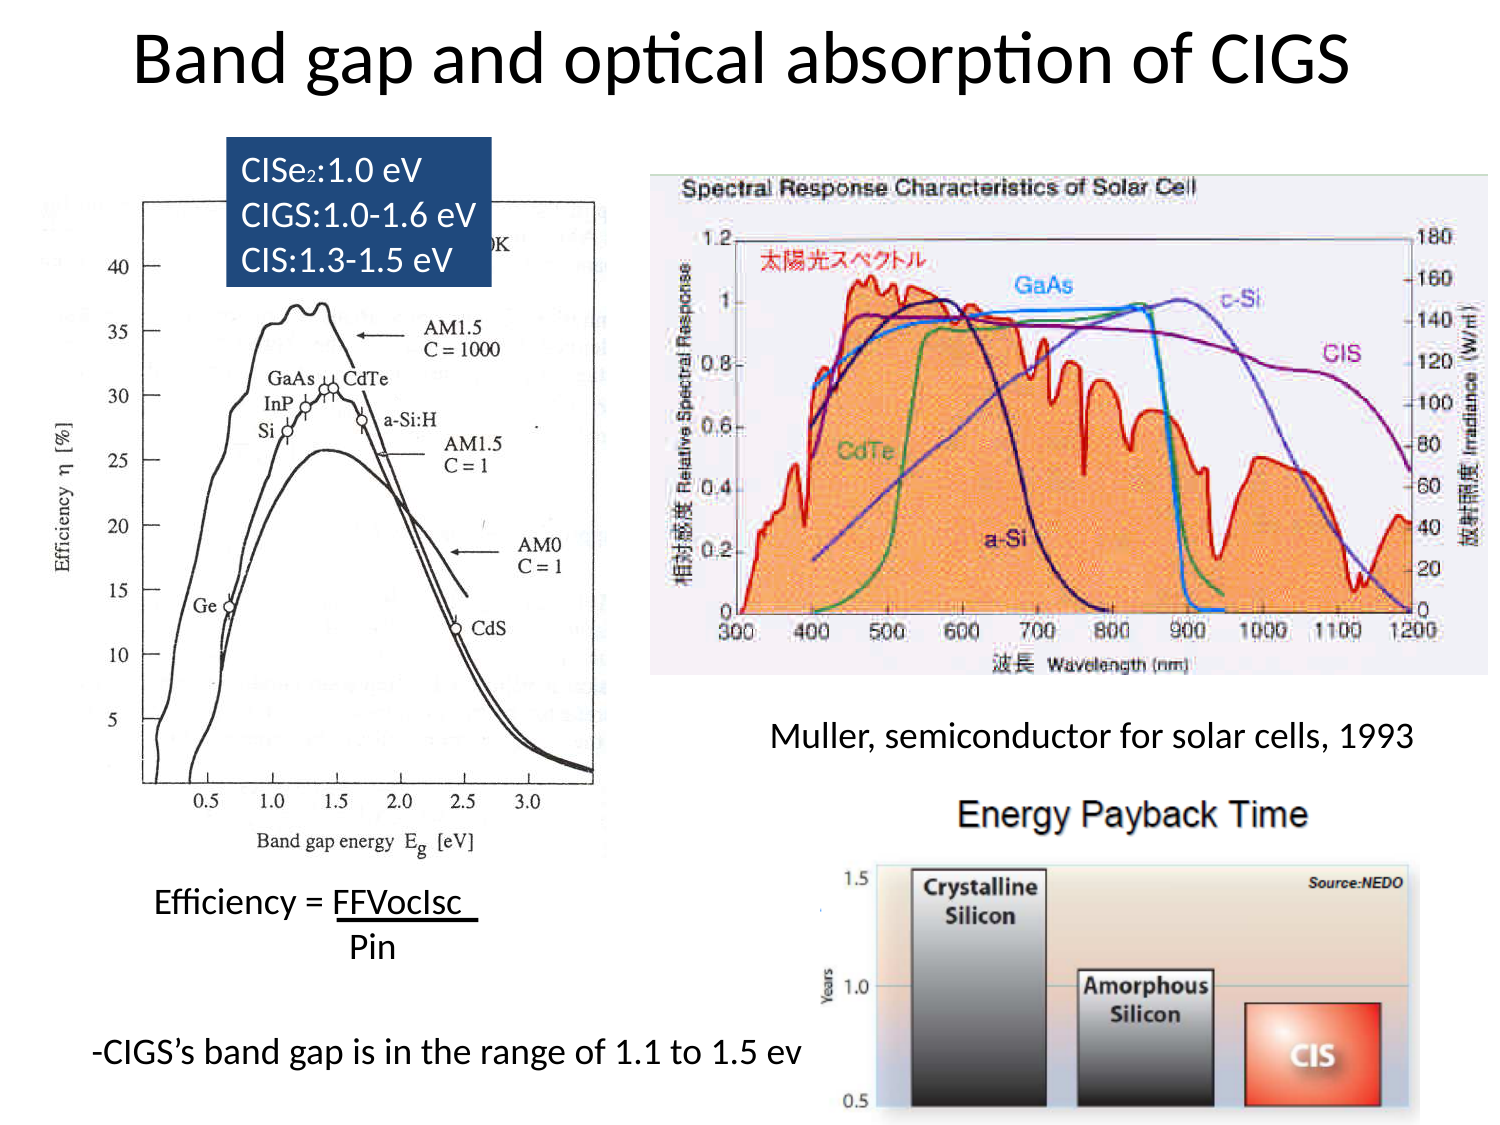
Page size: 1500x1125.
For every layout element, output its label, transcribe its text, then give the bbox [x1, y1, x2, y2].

text_box -CIGS’s band gap is in the range of 1.1 to 1.5 ev [76, 1019, 815, 1080]
picture [820, 788, 1420, 1125]
picture [40, 172, 607, 866]
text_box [111, 869, 505, 975]
text_box Muller, semiconductor for solar cells, 1993 [754, 704, 1430, 764]
picture [649, 174, 1488, 675]
title Band gap and optical absorption of CIGS [41, 0, 1445, 148]
text_box CISe2:1.0 eV CIGS:1.0-1.6 eV CIS:1.3-1.5 eV [226, 137, 492, 171]
